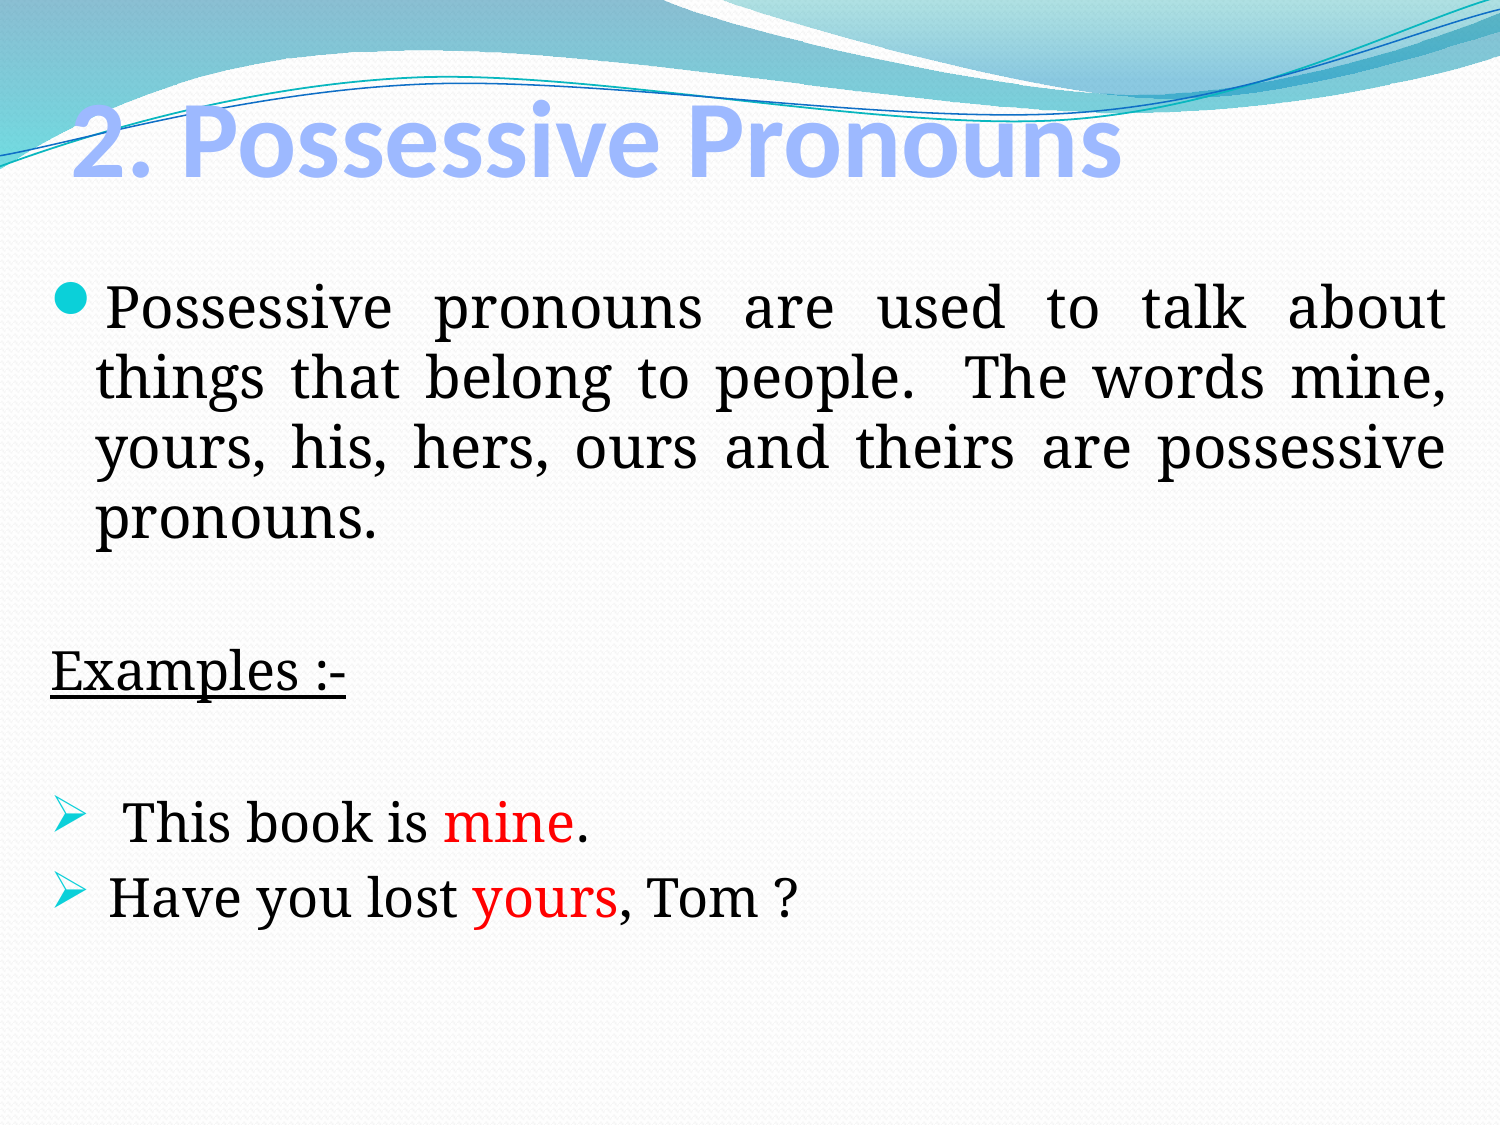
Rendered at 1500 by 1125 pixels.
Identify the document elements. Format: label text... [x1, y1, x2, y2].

title 2. Possessive Pronouns [70, 58, 1425, 200]
list Possessive pronouns are used to talk about things that belong to people. The words mine, yours, his, hers, ours and theirs are possessive pronouns. Examples :- This book is mine. Have you lost yours, Tom ? [35, 262, 1463, 1005]
